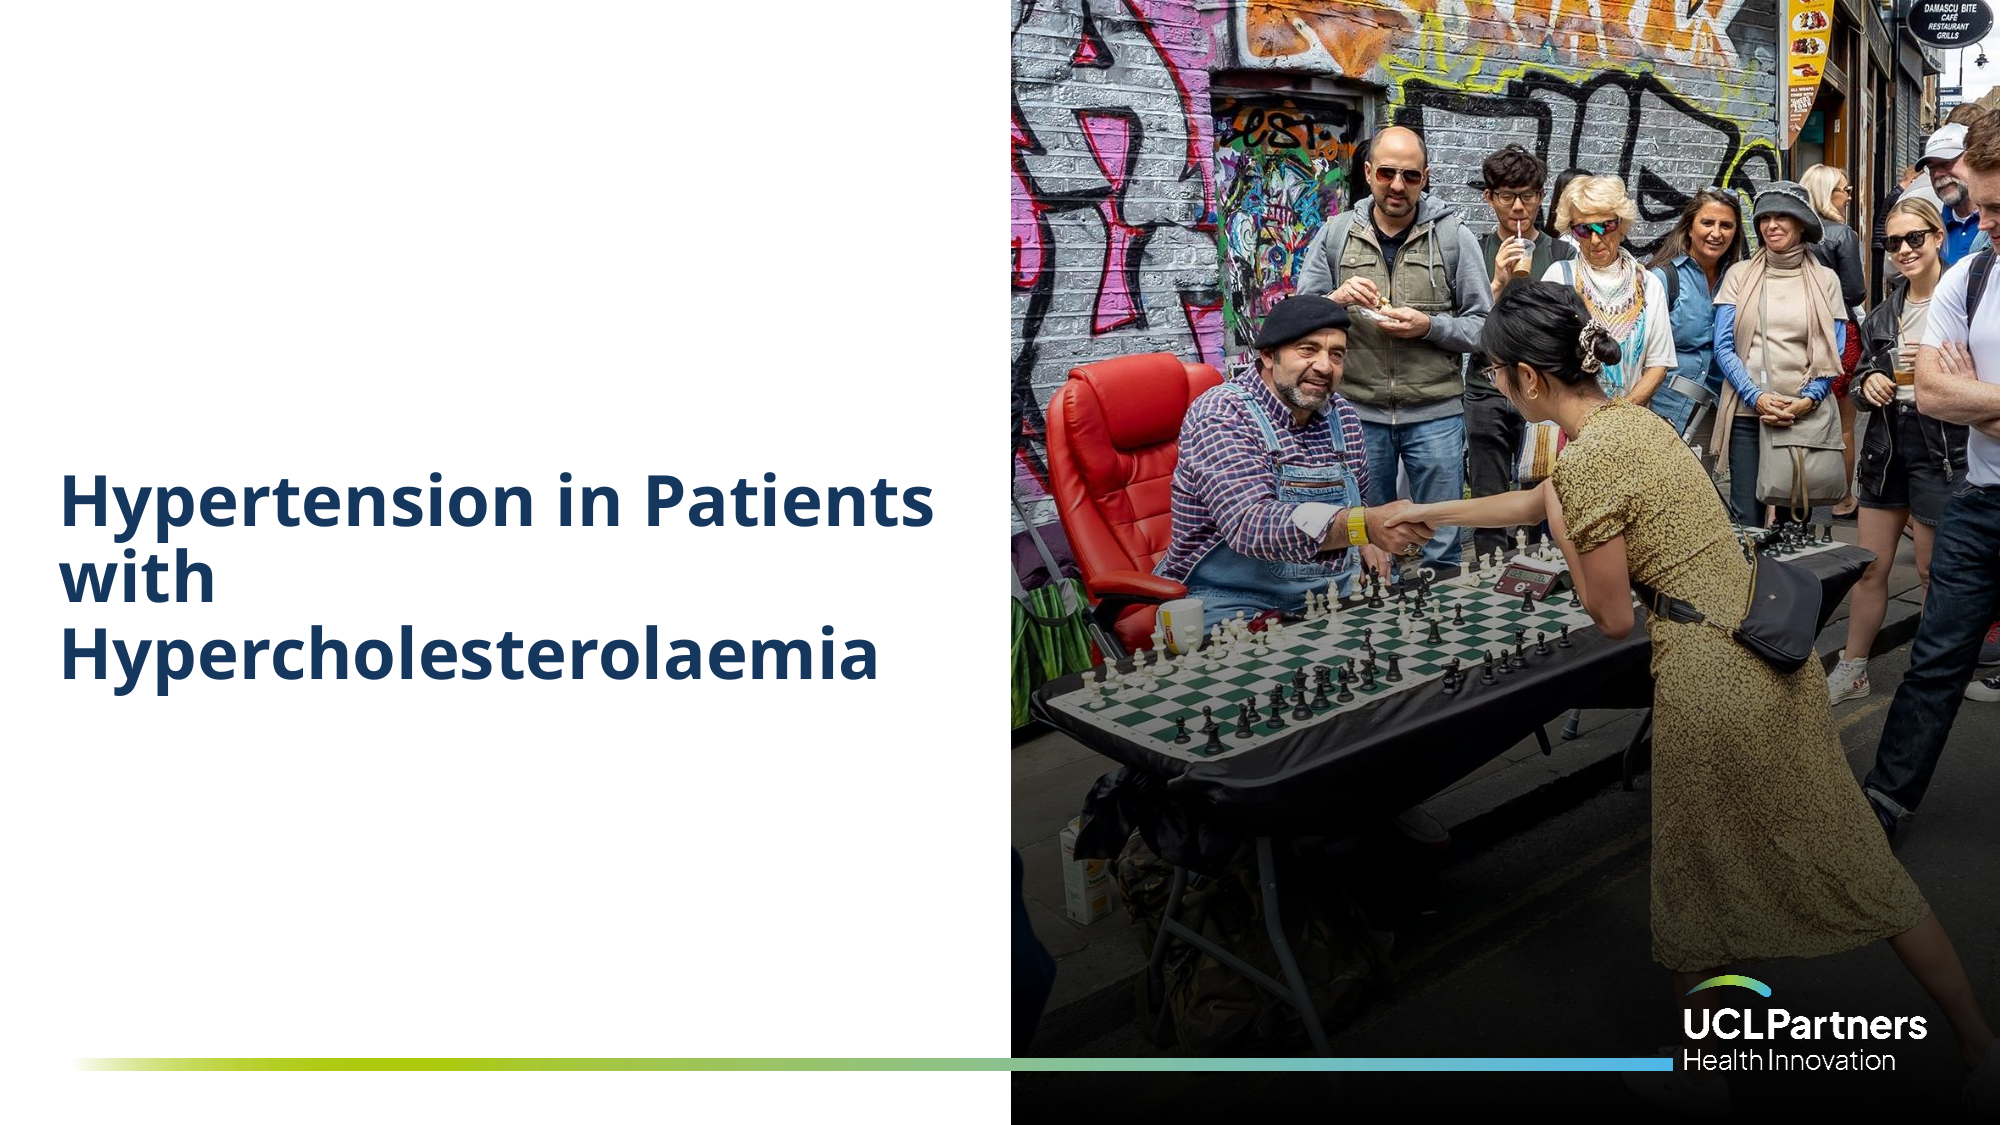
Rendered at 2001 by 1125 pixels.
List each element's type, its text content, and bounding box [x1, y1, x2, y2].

picture [72, 0, 2000, 1100]
title Hypertension in Patients with ​Hypercholesterolaemia [58, 465, 1000, 694]
